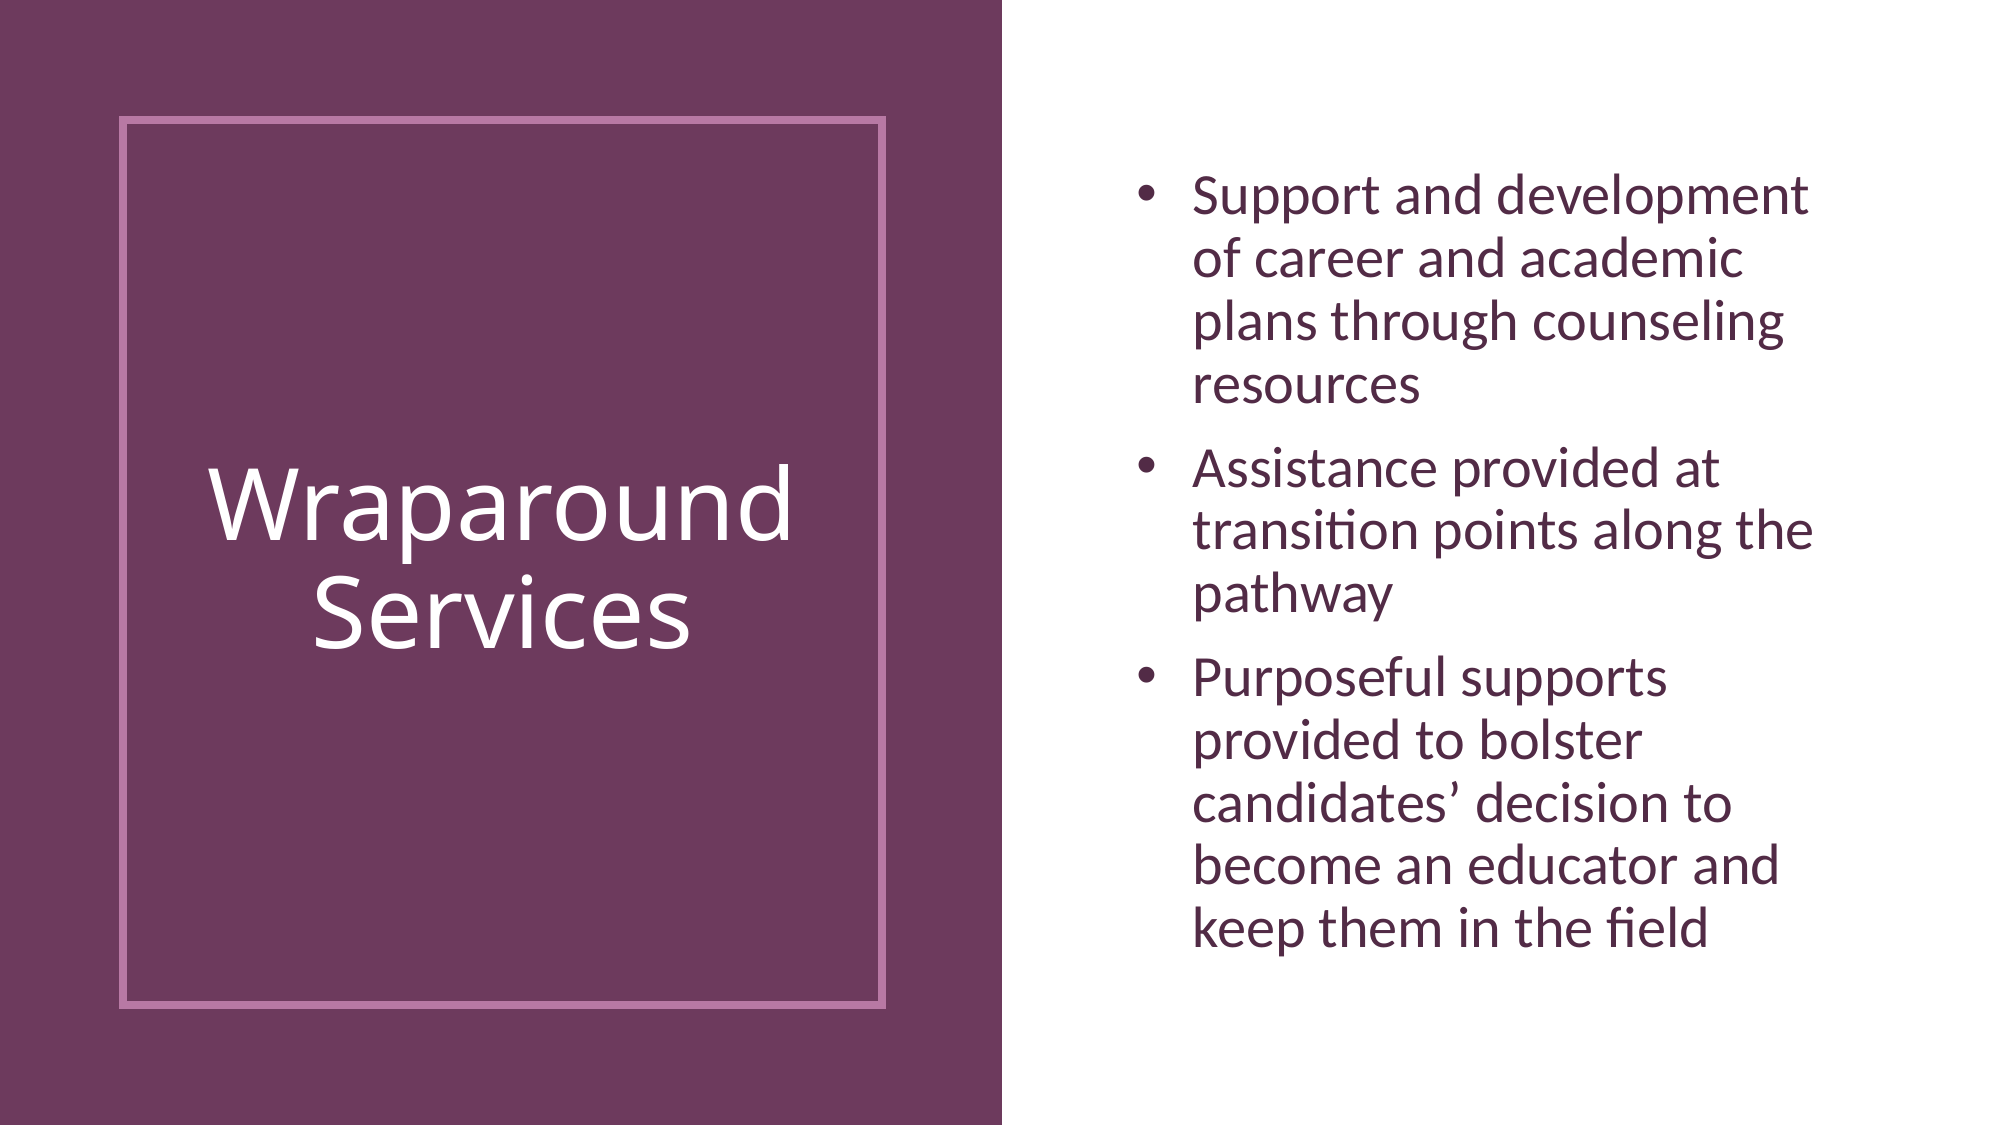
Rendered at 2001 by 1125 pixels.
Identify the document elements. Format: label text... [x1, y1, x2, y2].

list Support and development of career and academic plans through counseling resources Assistance provided at transition points along the pathway Purposeful supports provided to bolster candidates’ decision to become an educator and keep them in the field [1121, 157, 1884, 1043]
title Wraparound Services [183, 179, 823, 945]
